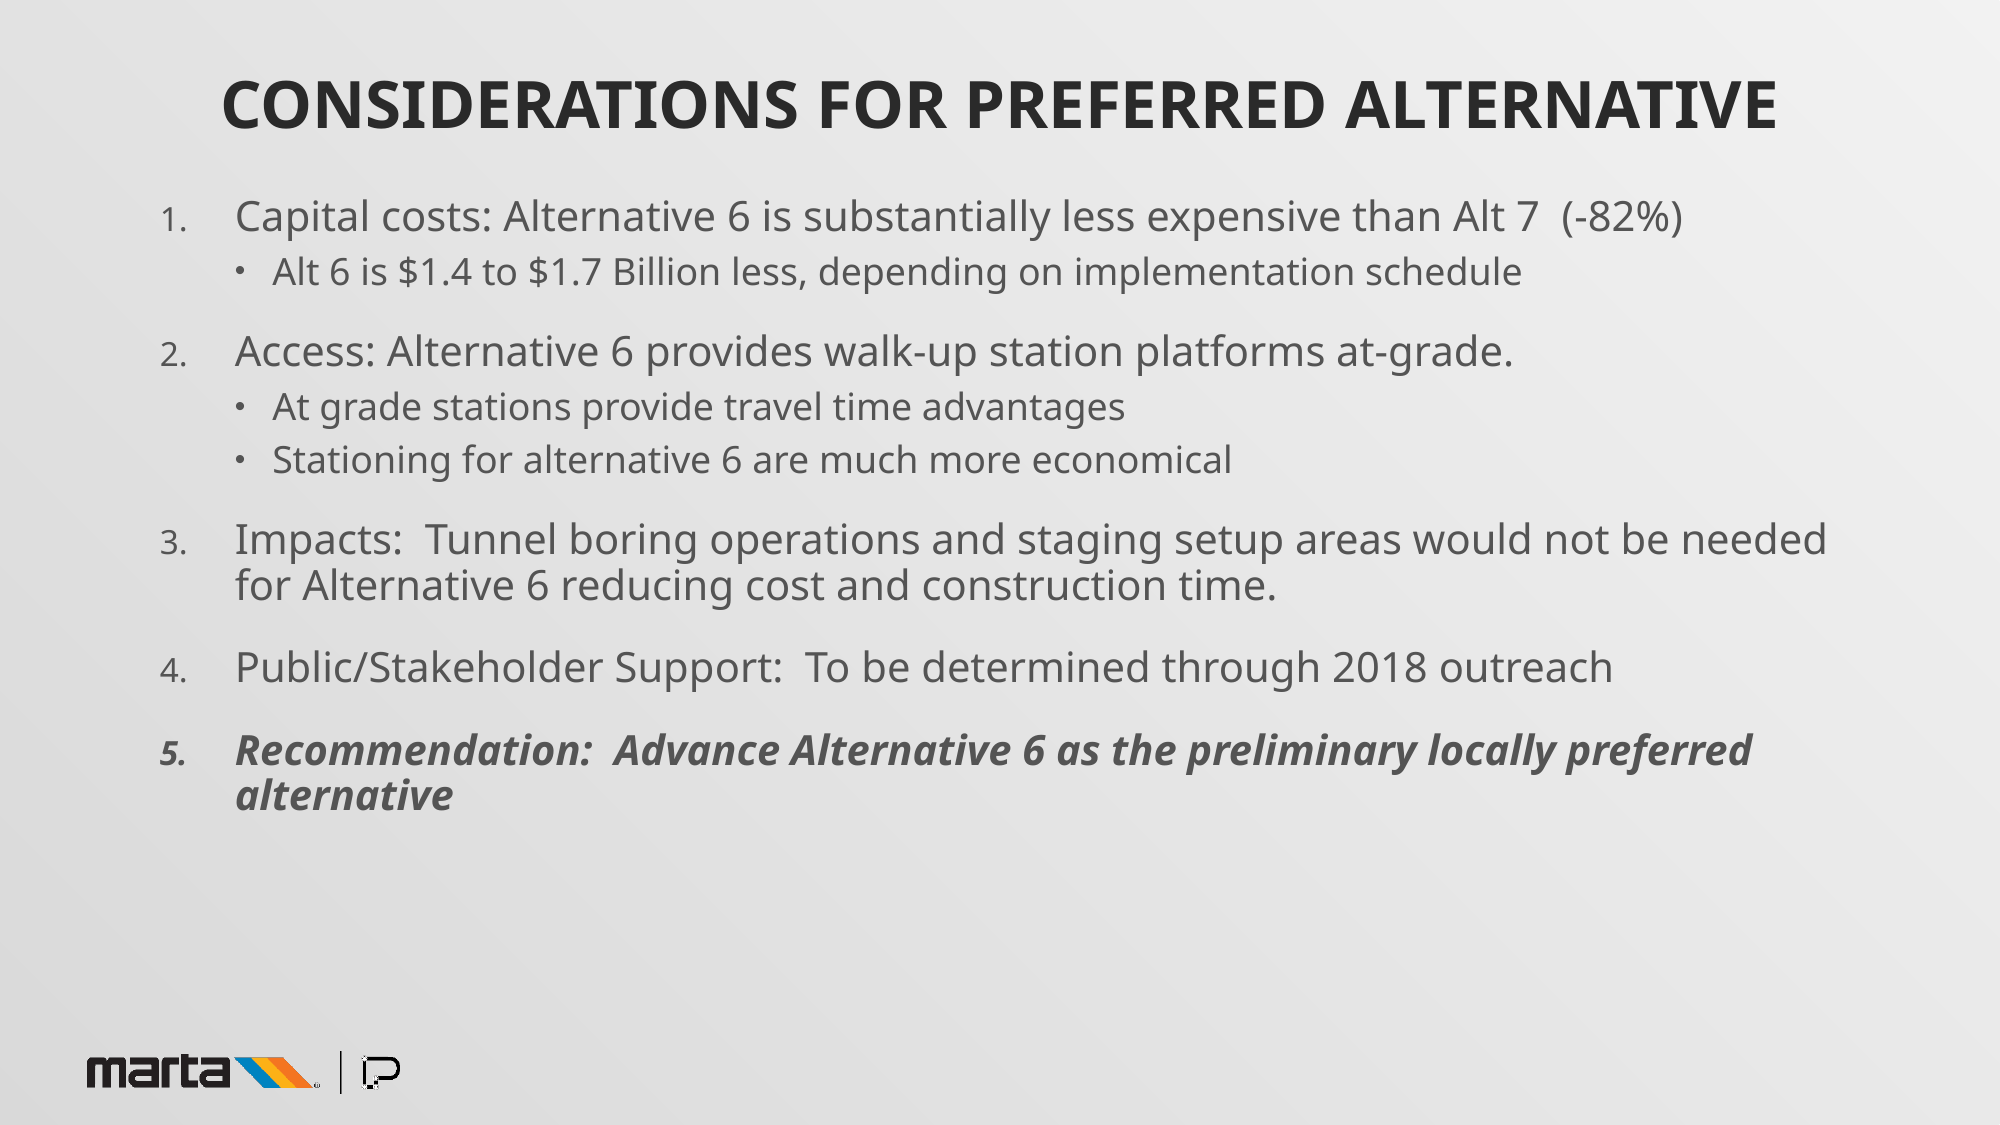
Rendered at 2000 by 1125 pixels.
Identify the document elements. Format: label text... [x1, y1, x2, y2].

picture [87, 1051, 400, 1094]
list Capital costs: Alternative 6 is substantially less expensive than Alt 7 (-82%) Alt 6 is $1.4 to $1.7 Billion less, depending on implementation schedule Access: Alternative 6 provides walk-up station platforms at-grade. At grade stations provide travel time advantages Stationing for alternative 6 are much more economical Impacts: Tunnel boring operations and staging setup areas would not be needed for Alternative 6 reducing cost and construction time. Public/Stakeholder Support: To be determined through 2018 outreach Recommendation: Advance Alternative 6 as the preliminary locally preferred alternative [137, 187, 1863, 900]
title Considerations for Preferred Alternative [199, 45, 1800, 150]
